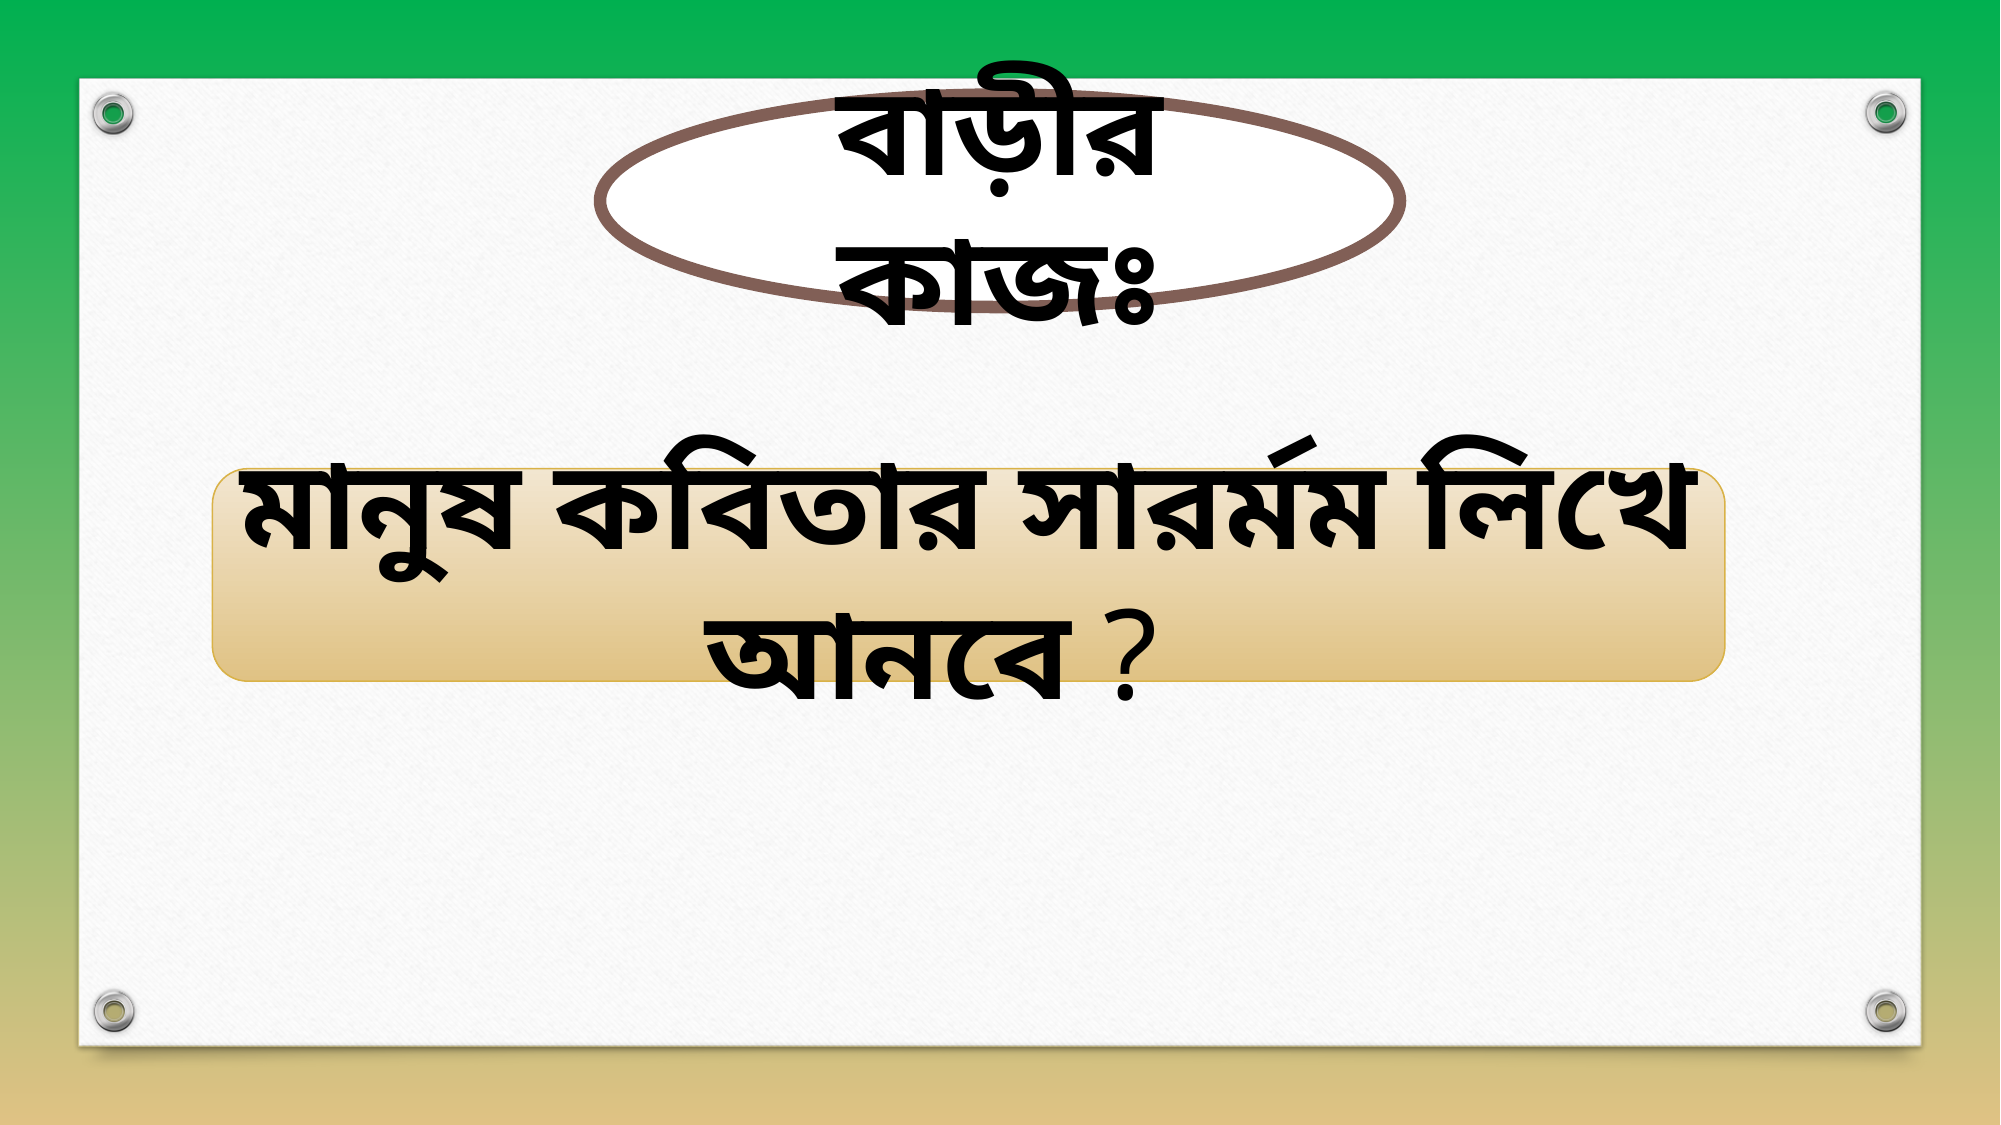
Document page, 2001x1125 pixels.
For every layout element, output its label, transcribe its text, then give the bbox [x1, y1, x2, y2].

text_box মানুষ কবিতার সারর্মম লিখে আনবে ? [211, 467, 1726, 682]
picture [0, 0, 2000, 1125]
text_box বাড়ীর কাজঃ [598, 93, 1402, 309]
